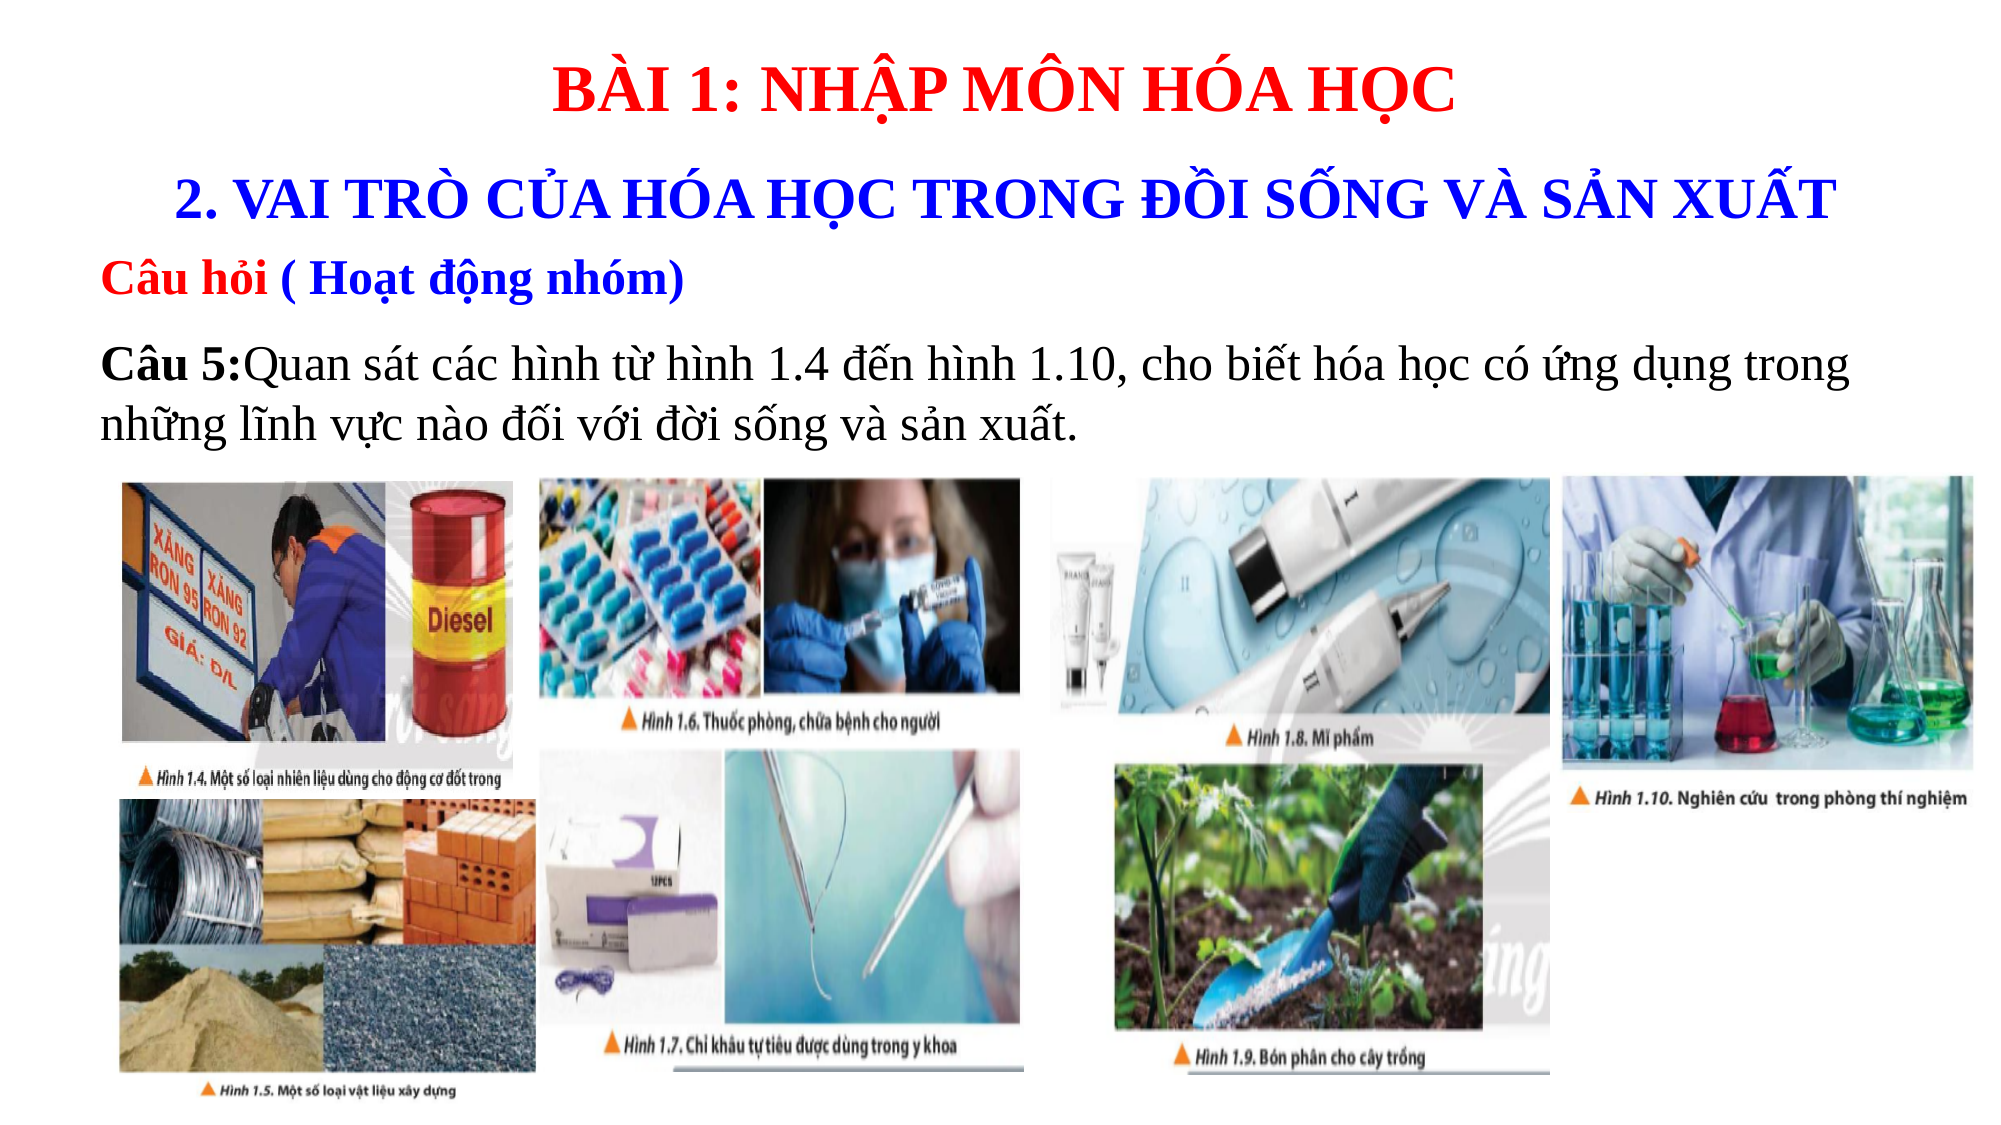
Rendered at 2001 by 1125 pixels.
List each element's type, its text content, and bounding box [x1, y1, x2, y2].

picture [1049, 472, 1978, 1075]
text_box BÀI 1: NHẬP MÔN HÓA HỌC 2. VAI TRÒ CỦA HÓA HỌC TRONG ĐỒI SỐNG VÀ SẢN XUẤT [87, 37, 1925, 357]
text_box Câu hỏi ( Hoạt động nhóm) Câu 5:Quan sát các hình từ hình 1.4 đến hình 1.10, cho biết hóa học có ứng dụng trong những lĩnh vực nào đối với đời sống và sản xuất. [85, 237, 1888, 458]
picture [112, 477, 1024, 1111]
